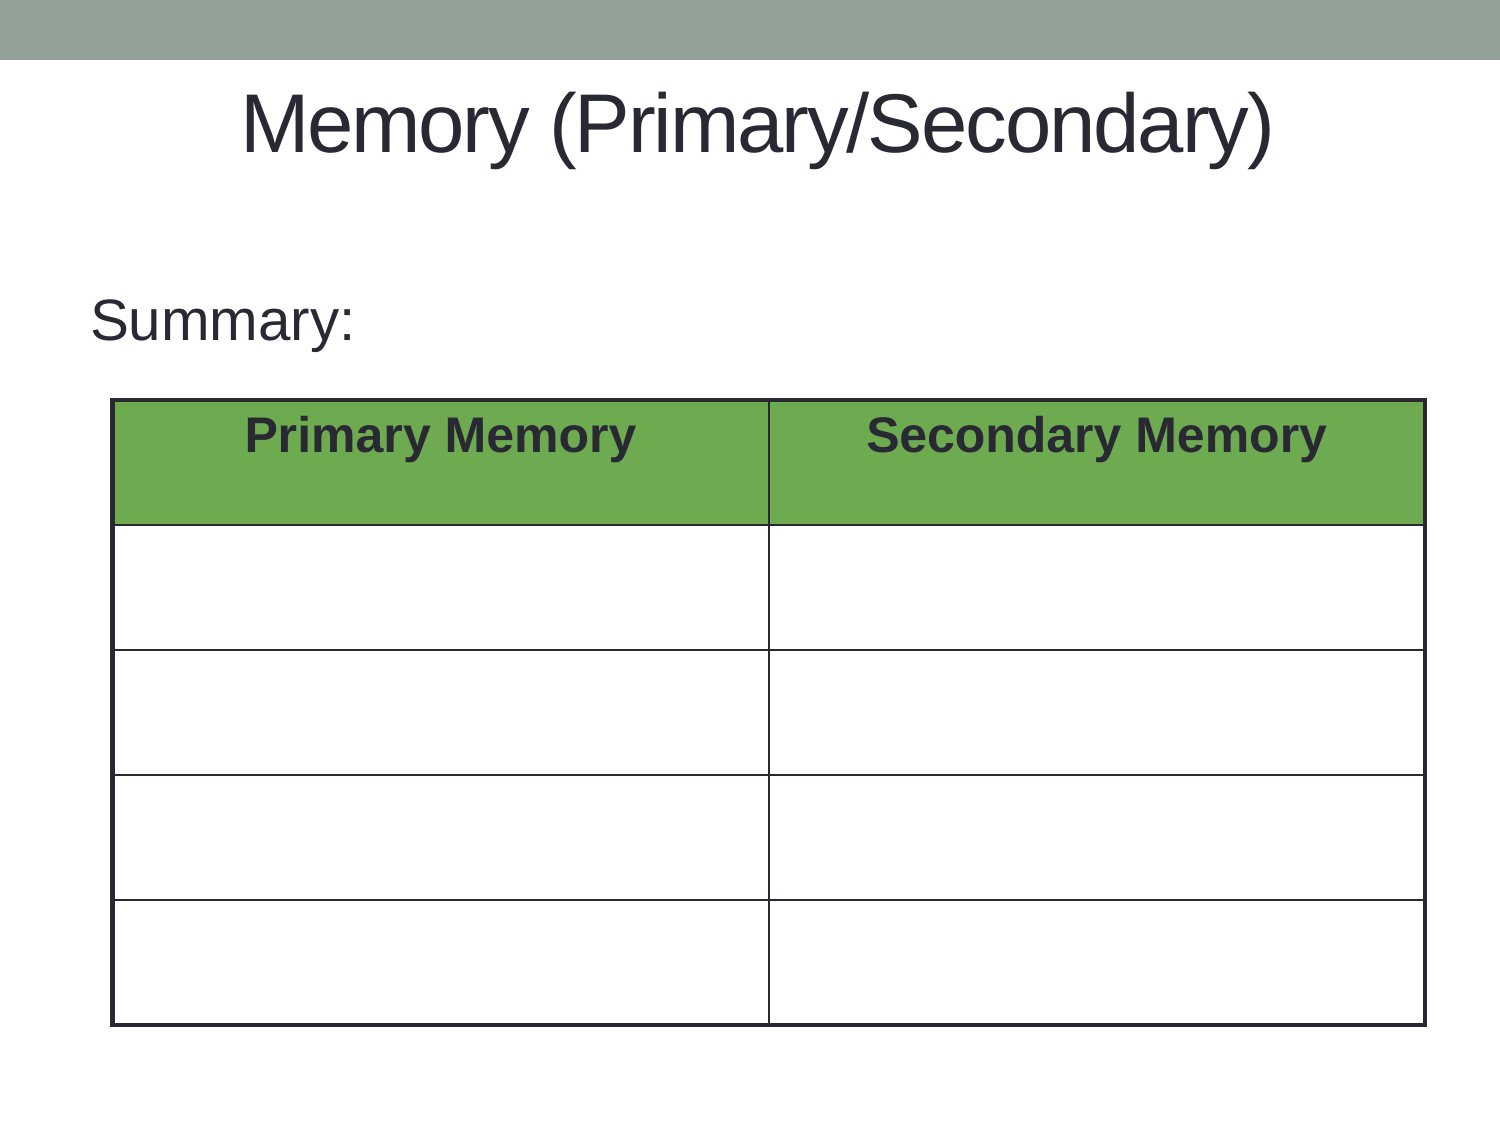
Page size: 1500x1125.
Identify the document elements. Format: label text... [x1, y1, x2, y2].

table_header Primary Memory [115, 402, 768, 524]
table_cell [770, 901, 1423, 1023]
table_cell [115, 901, 768, 1023]
table_cell [770, 526, 1423, 649]
table_cell [115, 651, 768, 774]
list Summary: [75, 275, 1463, 388]
table_header Secondary Memory [770, 402, 1423, 524]
table_cell [770, 776, 1423, 899]
table_cell [770, 651, 1423, 774]
title Memory (Primary/Secondary) [225, 24, 1463, 213]
table_cell [115, 776, 768, 899]
table_cell [115, 526, 768, 649]
